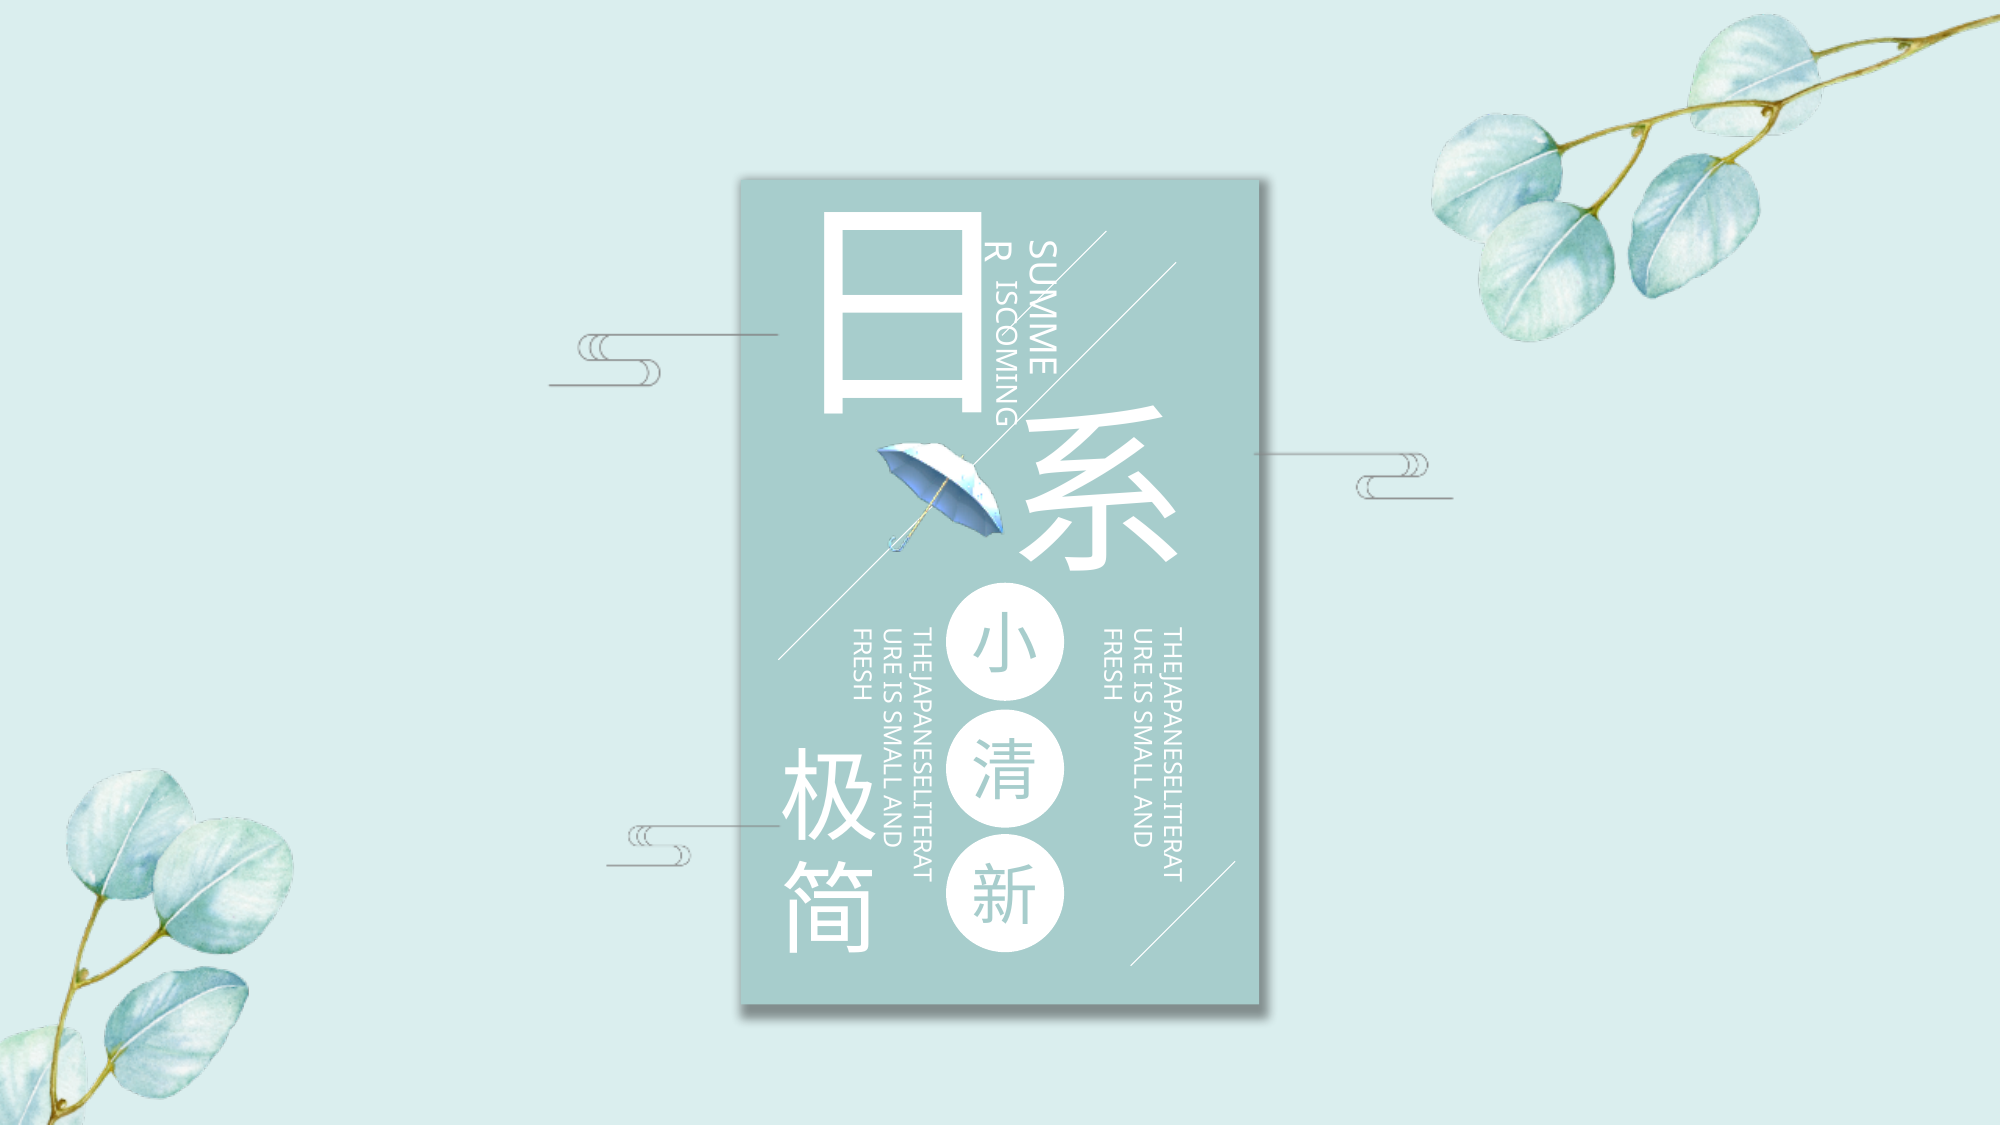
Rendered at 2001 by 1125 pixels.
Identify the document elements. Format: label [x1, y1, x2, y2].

picture [1247, 438, 1471, 520]
picture [0, 697, 305, 1125]
picture [591, 813, 786, 884]
picture [1402, 0, 2000, 350]
text_box [740, 150, 1260, 1005]
picture [529, 316, 786, 410]
